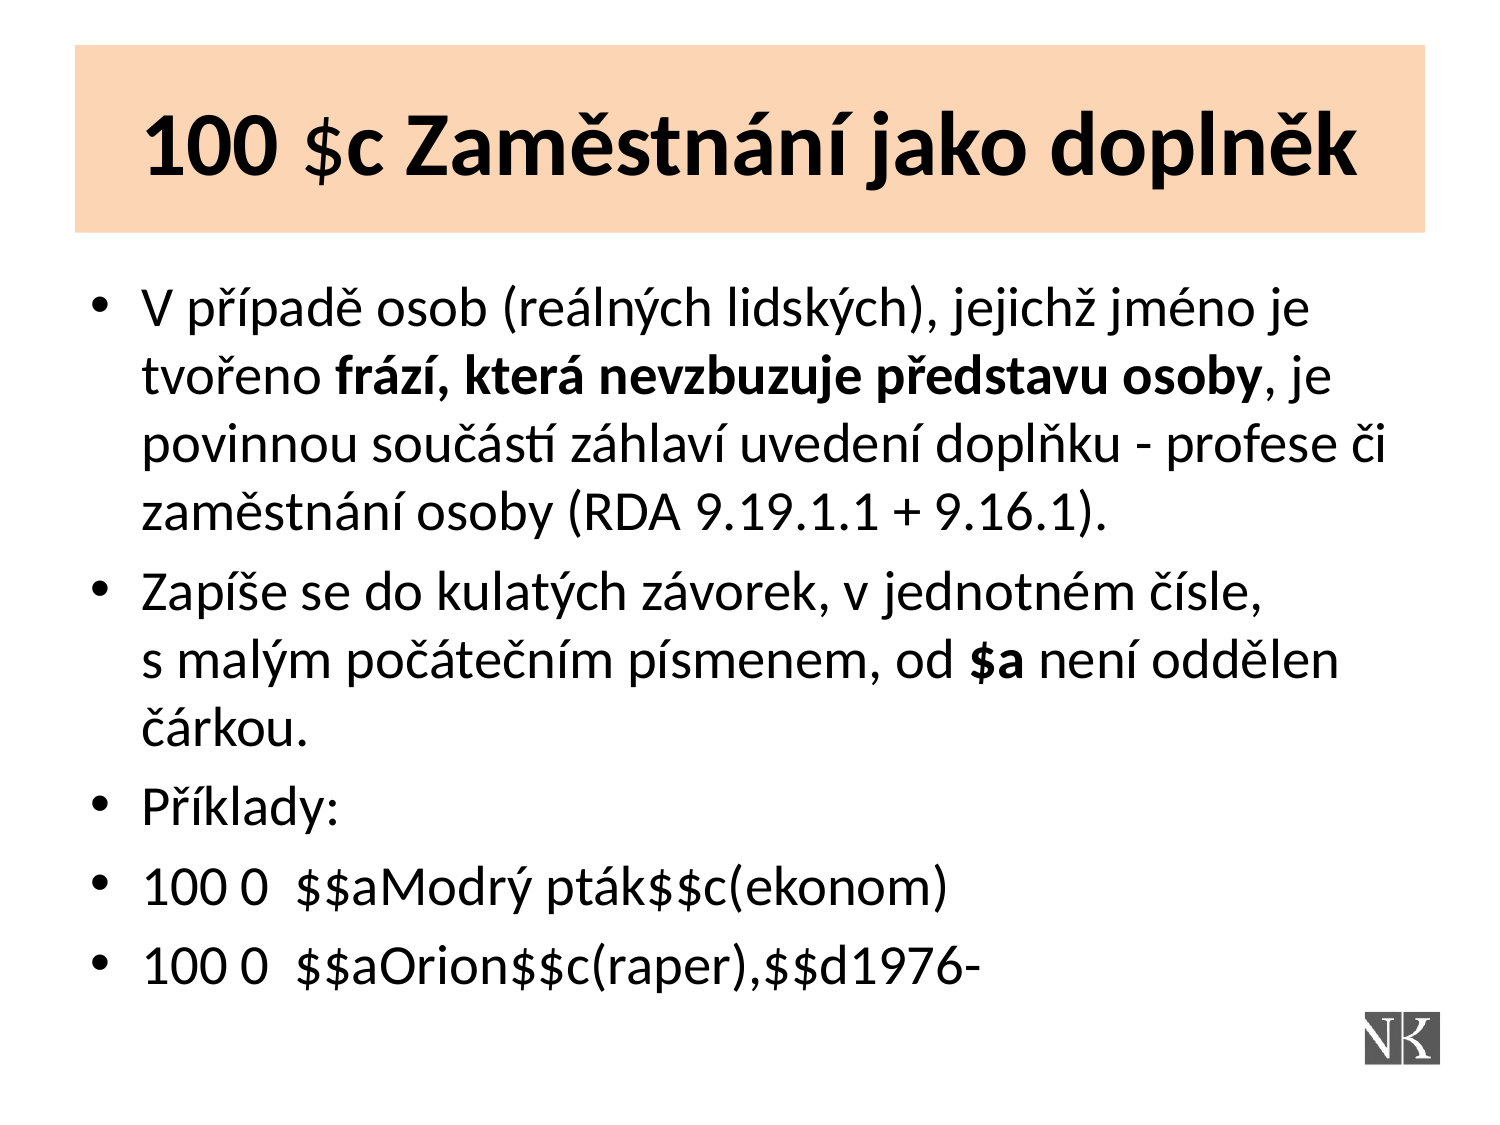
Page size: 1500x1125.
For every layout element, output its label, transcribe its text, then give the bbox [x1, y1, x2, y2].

list V případě osob (reálných lidských), jejichž jméno je tvořeno frází, která nevzbuzuje představu osoby, je povinnou součástí záhlaví uvedení doplňku - profese či zaměstnání osoby (RDA 9.19.1.1 + 9.16.1). Zapíše se do kulatých závorek, v jednotném čísle, s malým počátečním písmenem, od $a není oddělen čárkou. Příklady: 100 0 $$aModrý pták$$c(ekonom) 100 0 $$aOrion$$c(raper),$$d1976- [75, 262, 1425, 1005]
picture [1363, 1011, 1443, 1068]
title 100 $c Zaměstnání jako doplněk [75, 45, 1425, 233]
